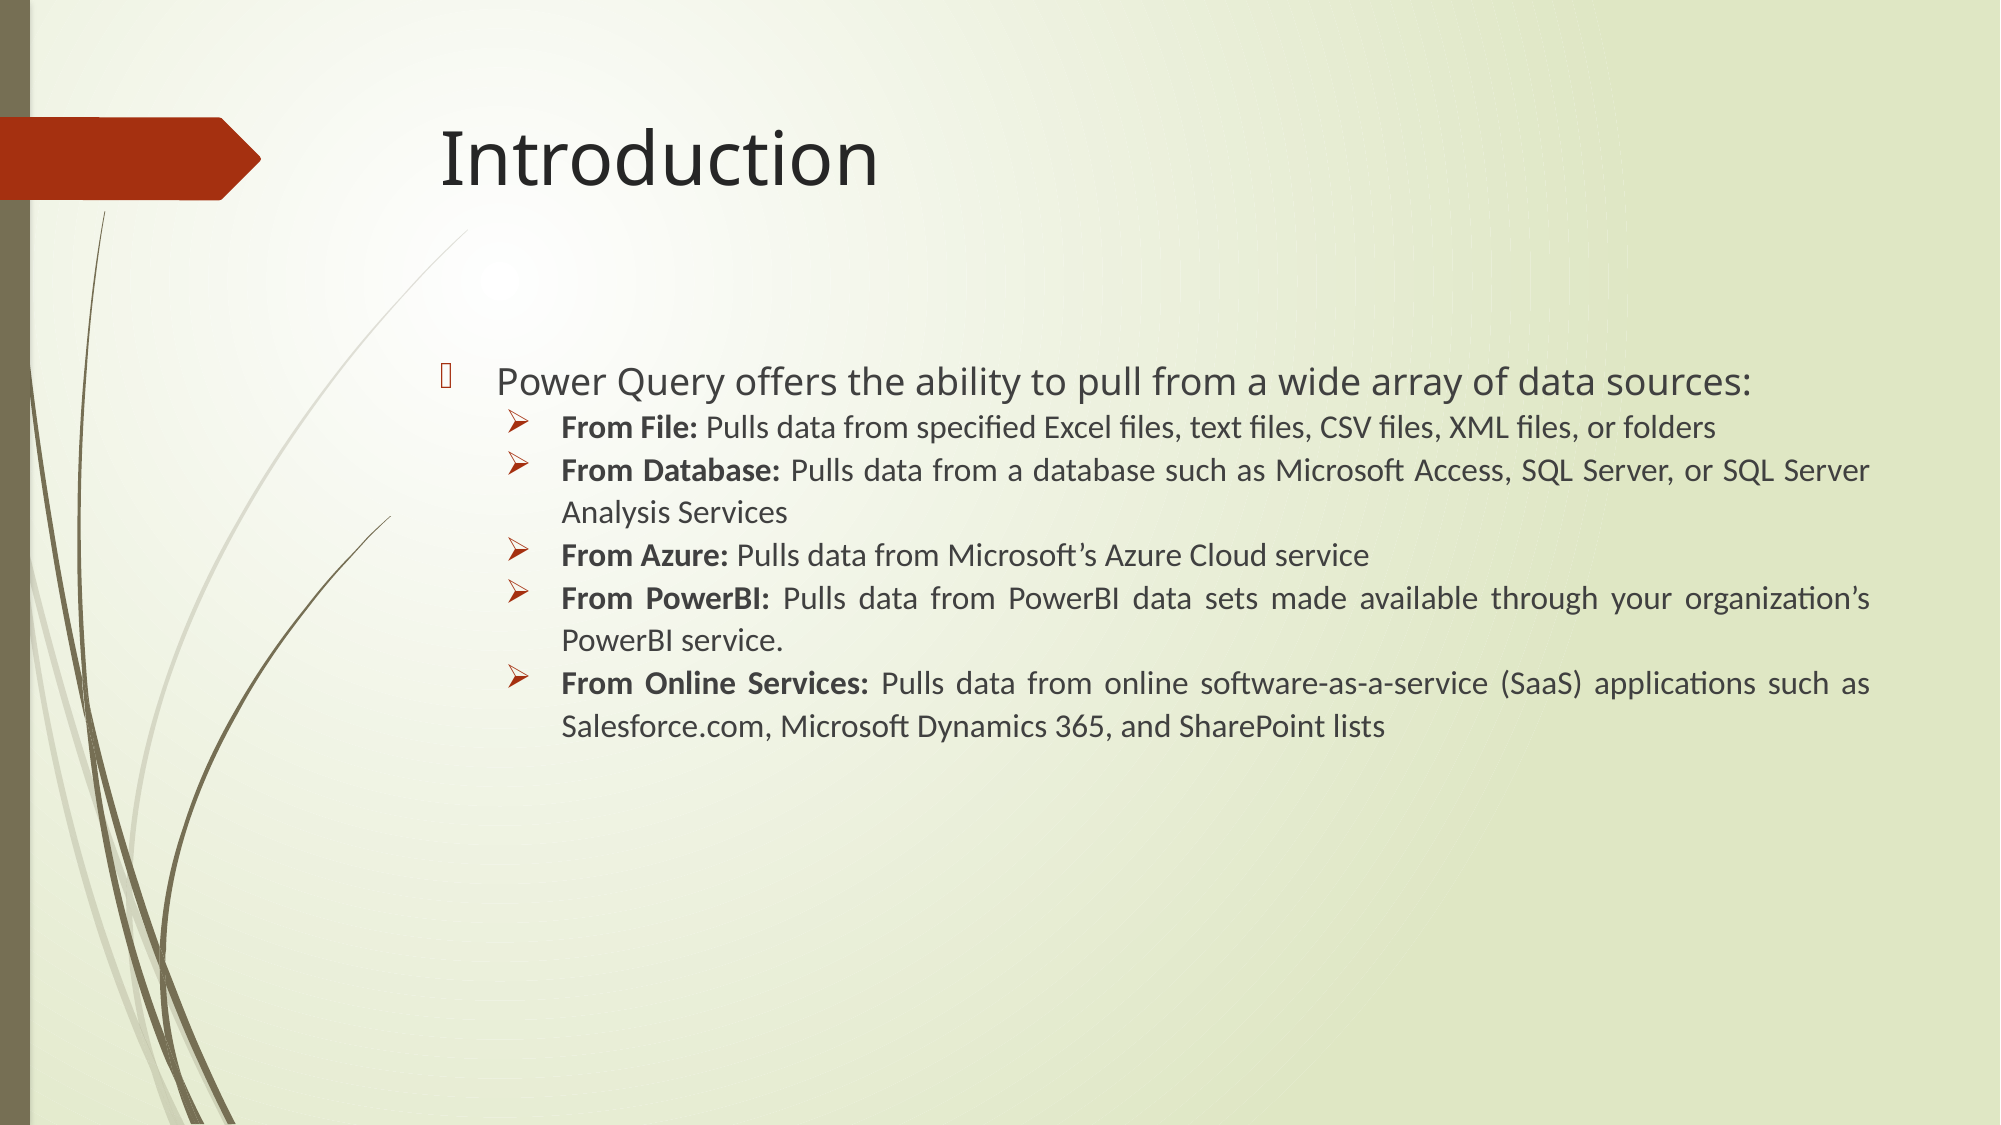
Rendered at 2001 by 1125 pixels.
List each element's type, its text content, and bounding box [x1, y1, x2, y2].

list Power Query offers the ability to pull from a wide array of data sources: From File: Pulls data from specified Excel files, text files, CSV files, XML files, or folders From Database: Pulls data from a database such as Microsoft Access, SQL Server, or SQL Server Analysis Services From Azure: Pulls data from Microsoft’s Azure Cloud service From PowerBI: Pulls data from PowerBI data sets made available through your organization’s PowerBI service. From Online Services: Pulls data from online software-as-a-service (SaaS) applications such as Salesforce.com, Microsoft Dynamics 365, and SharePoint lists [424, 350, 1888, 970]
title Introduction [425, 102, 1888, 313]
